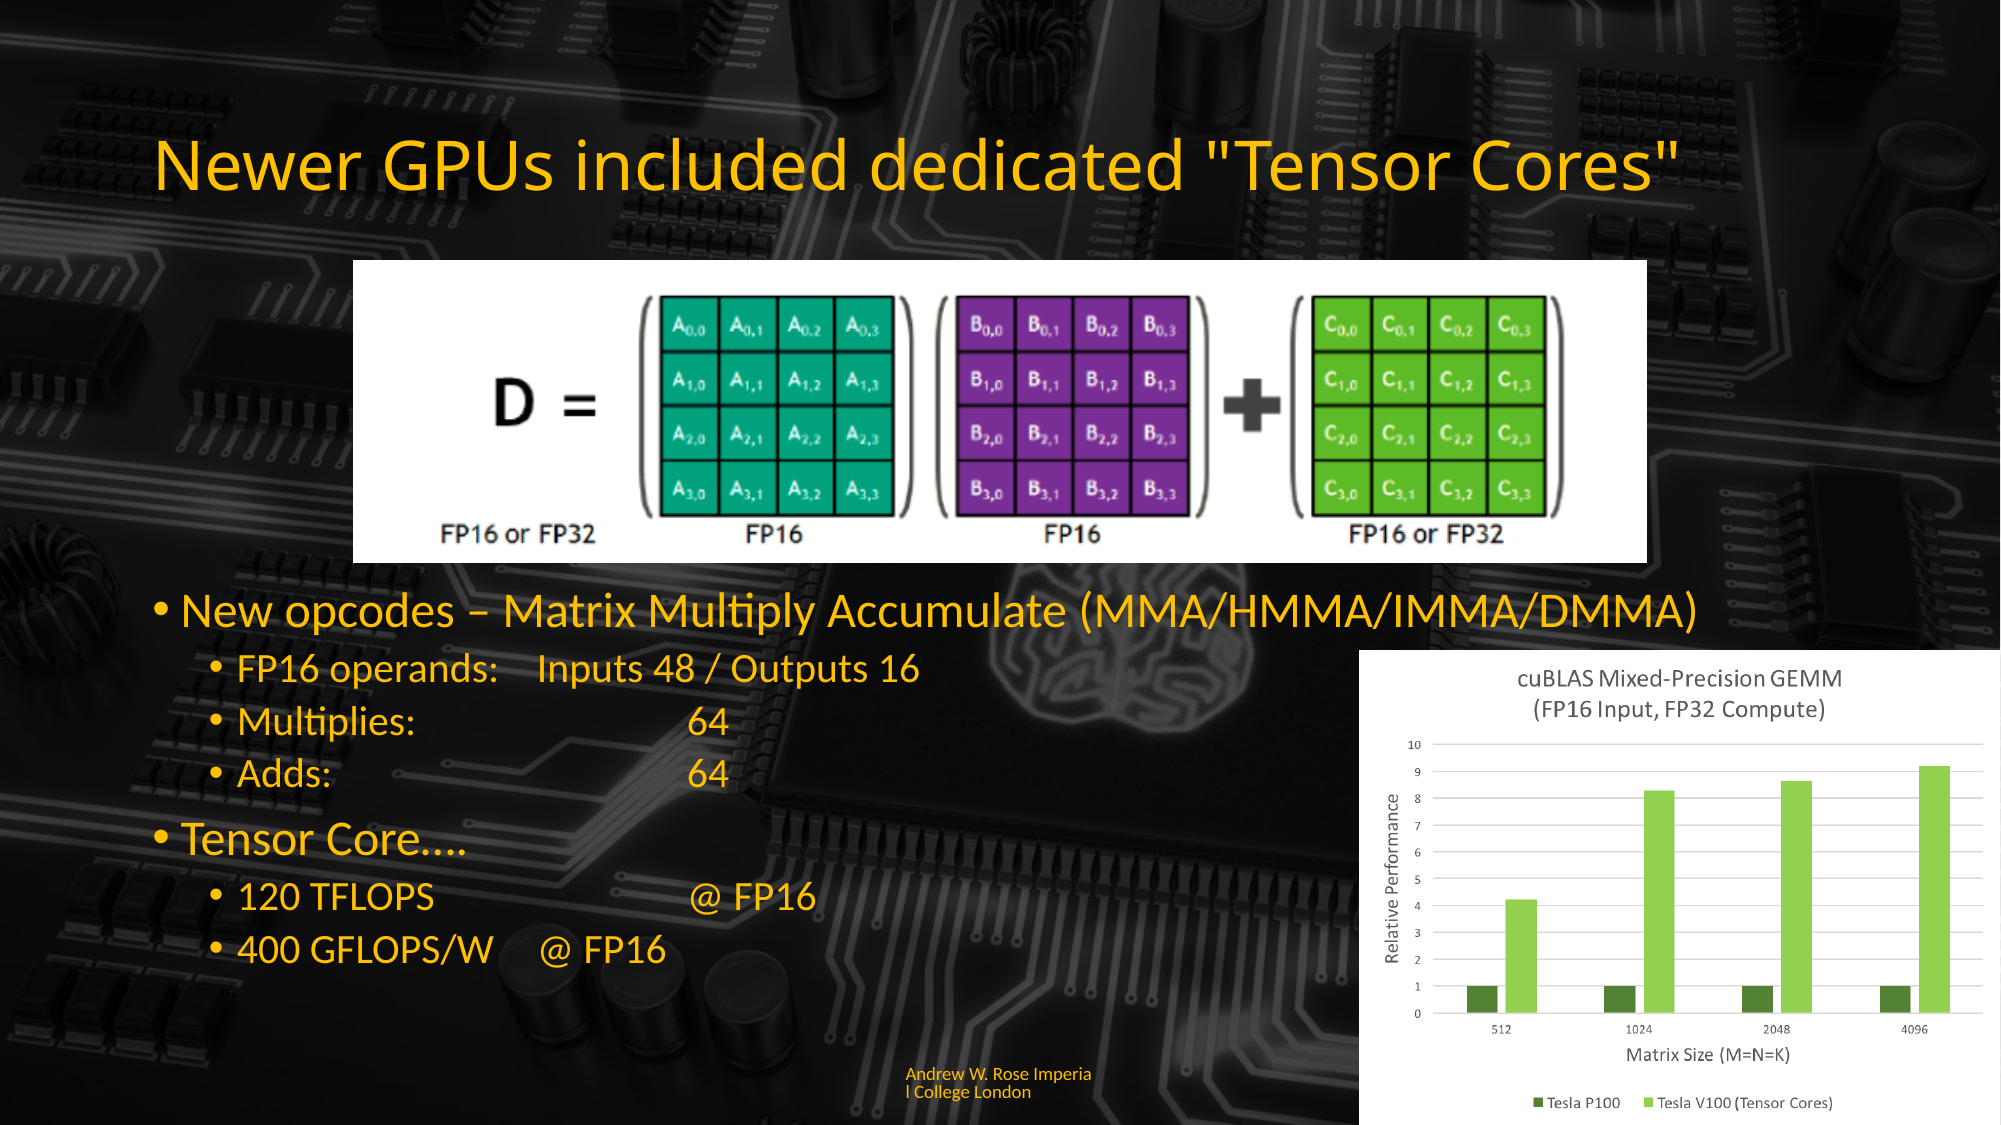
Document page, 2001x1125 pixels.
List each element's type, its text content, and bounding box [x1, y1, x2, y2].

picture [0, 0, 2001, 1125]
title Newer GPUs included dedicated "Tensor Cores" [137, 59, 1863, 278]
footer Andrew W. Rose Imperial College London [890, 1042, 1110, 1103]
list New opcodes – Matrix Multiply Accumulate (MMA/HMMA/IMMA/DMMA) FP16 operands: Inputs 48 / Outputs 16 Multiplies: 64 Adds: 64 Tensor Core…. 120 TFLOPS @ FP16 400 GFLOPS/W @ FP16 [137, 576, 1863, 1014]
